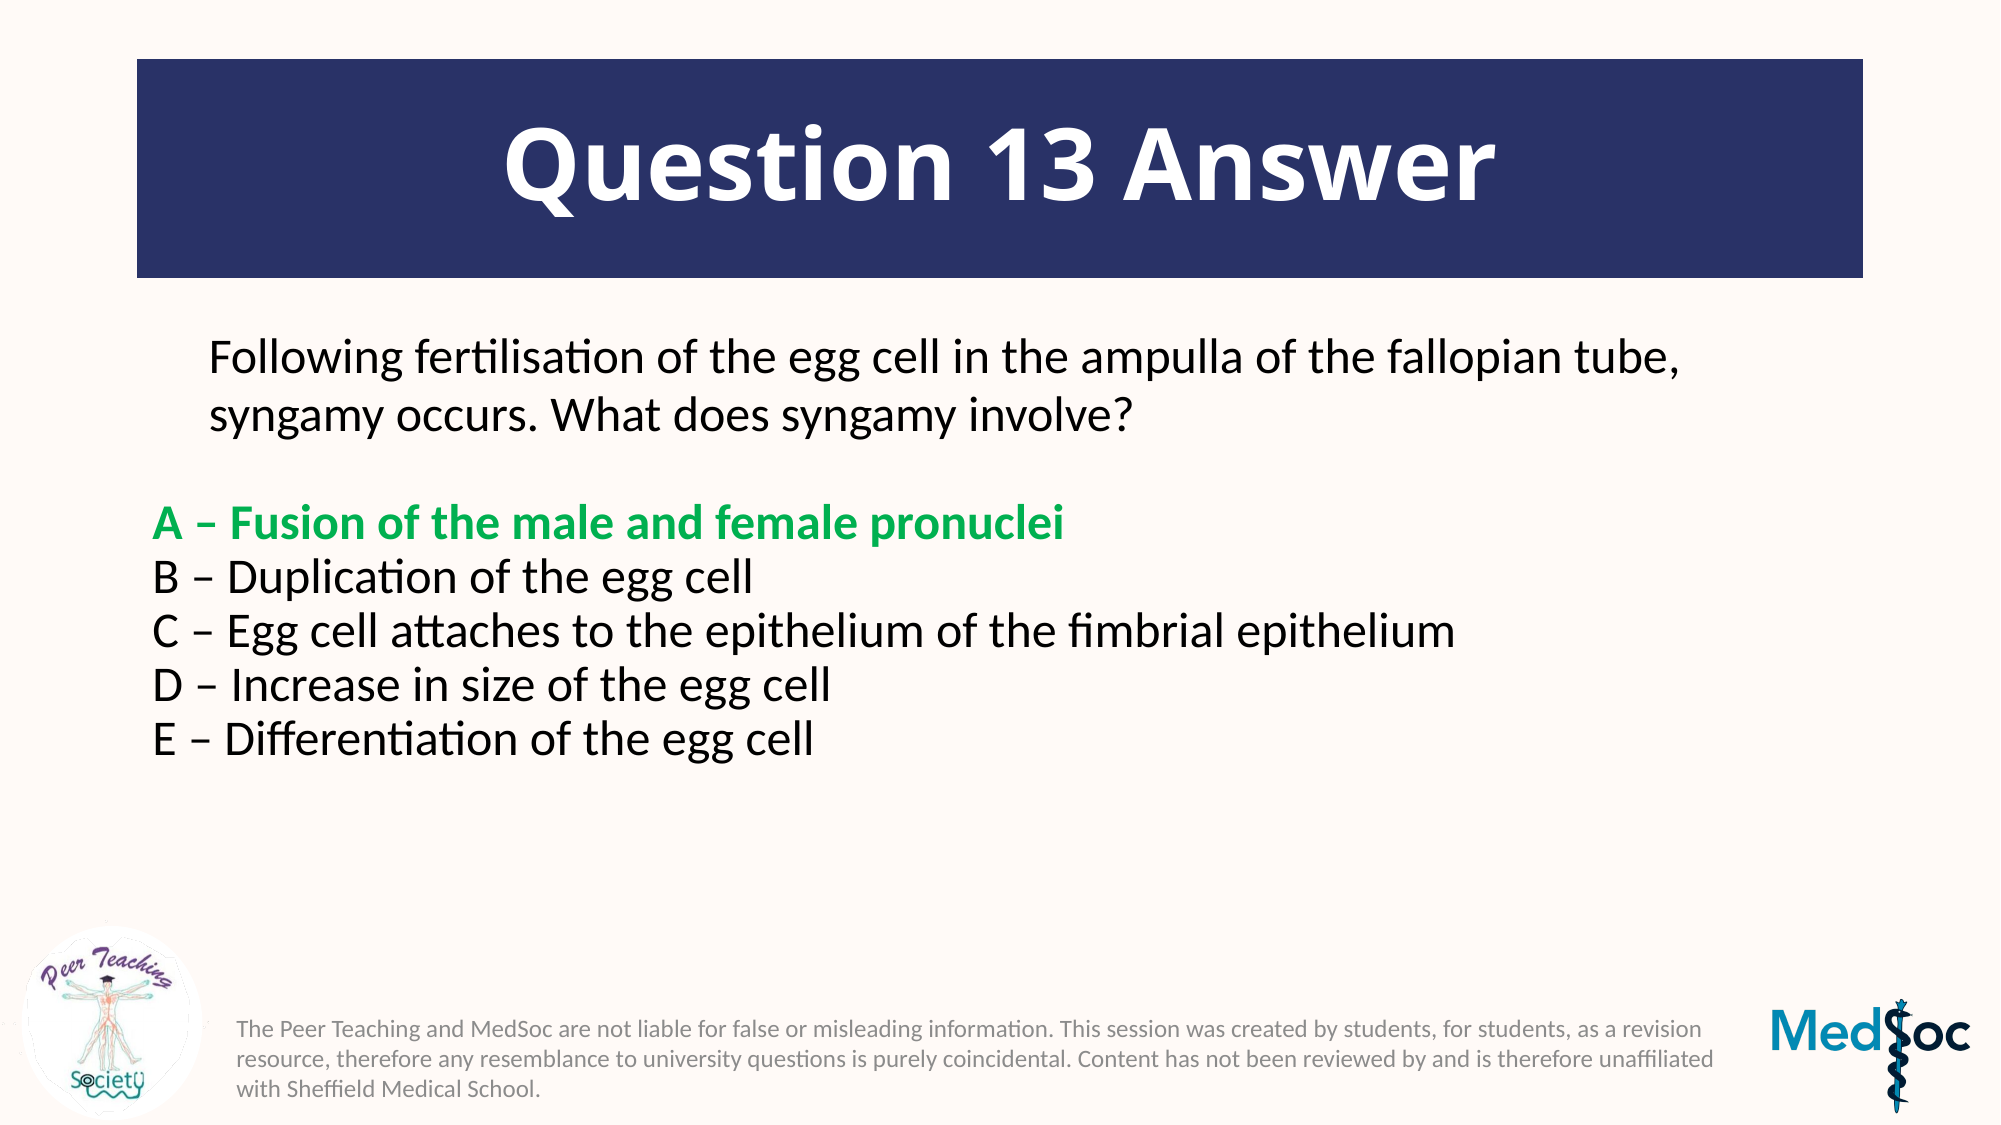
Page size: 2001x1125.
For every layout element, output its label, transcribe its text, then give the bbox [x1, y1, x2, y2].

title Question 13 Answer [137, 59, 1863, 278]
text_box Following fertilisation of the egg cell in the ampulla of the fallopian tube, syngamy occurs. What does syngamy involve? A – Fusion of the male and female pronuclei B – Duplication of the egg cell C – Egg cell attaches to the epithelium of the fimbrial epithelium D – Increase in size of the egg cell E – Differentiation of the egg cell [137, 308, 1863, 915]
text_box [0, 915, 1980, 1125]
